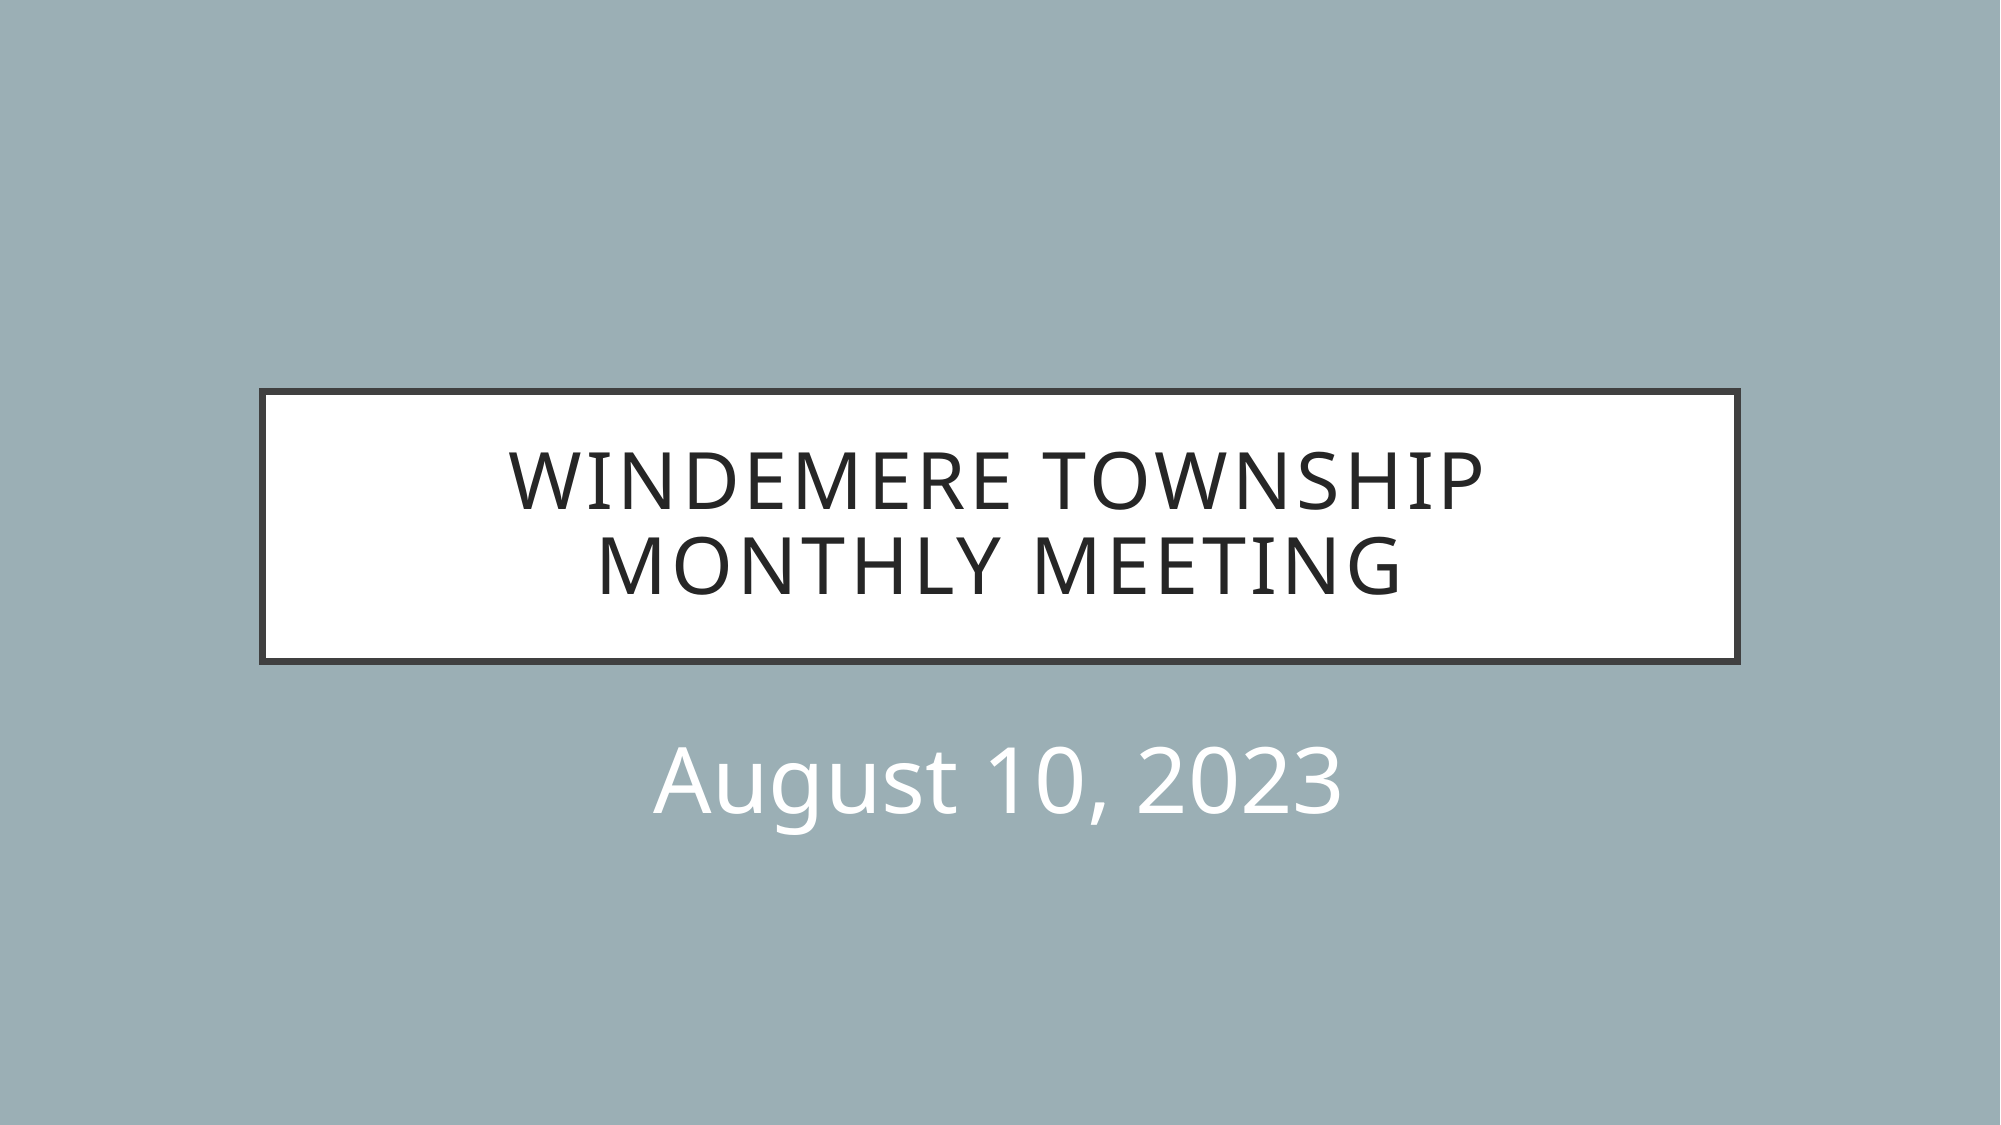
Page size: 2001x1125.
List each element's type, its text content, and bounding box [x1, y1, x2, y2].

title Windemere Township Monthly Meeting [259, 388, 1741, 665]
subtitle August 10, 2023 [442, 713, 1558, 918]
